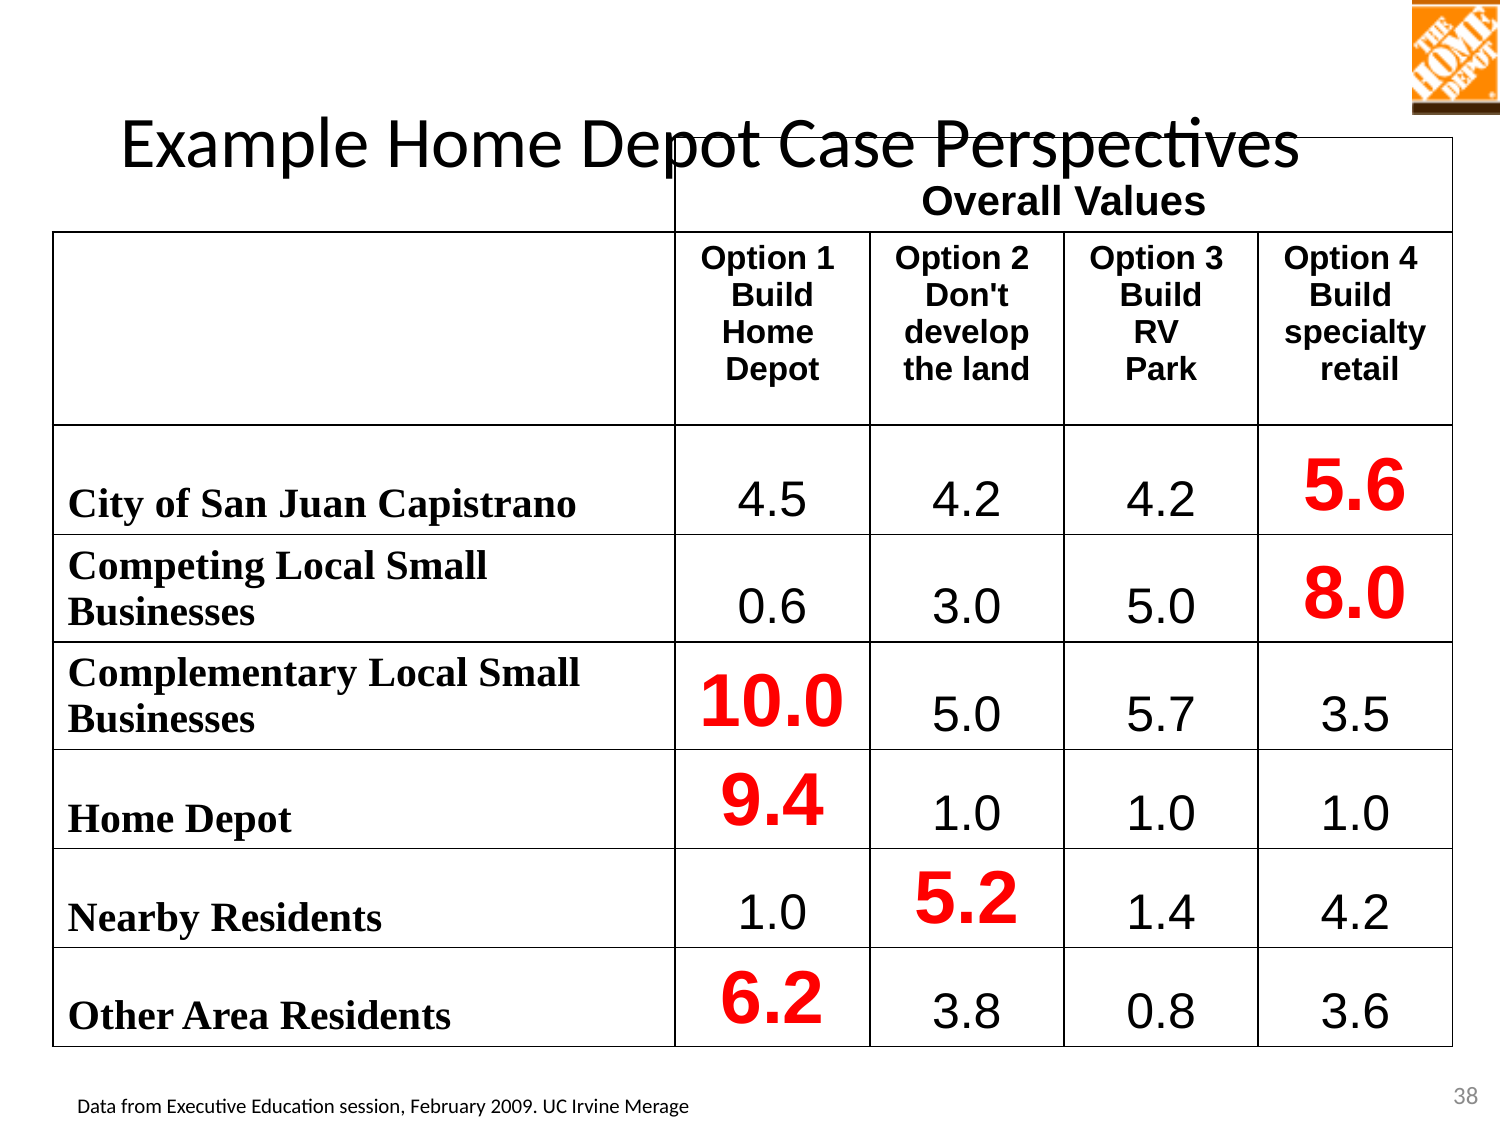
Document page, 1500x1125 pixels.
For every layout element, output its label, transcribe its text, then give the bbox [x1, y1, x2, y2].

table_cell 5.6 [1259, 426, 1452, 534]
title Example Home Depot Case Perspectives [75, 45, 1475, 233]
table_cell 4.5 [676, 426, 869, 534]
table_cell Home Depot [54, 750, 674, 848]
table_cell 3.0 [871, 535, 1063, 641]
table_cell 8.0 [1259, 535, 1452, 641]
table_cell 1.4 [1065, 849, 1257, 947]
table_cell 6.2 [676, 948, 869, 1046]
table_cell 0.8 [1065, 948, 1257, 1046]
table_cell 4.2 [1065, 426, 1257, 534]
table_cell 5.2 [871, 849, 1063, 947]
table_cell Option 2 Don't develop the land [871, 233, 1063, 424]
table_cell 5.7 [1065, 643, 1257, 749]
table_cell Other Area Residents [54, 948, 674, 1046]
table_cell City of San Juan Capistrano [54, 426, 674, 534]
table_cell 4.2 [1259, 849, 1452, 947]
table_cell 1.0 [871, 750, 1063, 848]
picture [1412, 0, 1500, 115]
text_box Data from Executive Education session, February 2009. UC Irvine Merage [62, 1084, 1453, 1125]
table_header [53, 137, 674, 231]
slide_number 38 [1418, 1065, 1494, 1125]
table_cell 1.0 [676, 849, 869, 947]
table_cell 5.0 [1065, 535, 1257, 641]
table_cell Nearby Residents [54, 849, 674, 947]
table_cell 1.0 [1065, 750, 1257, 848]
table_cell Option 1 Build Home Depot [676, 233, 869, 424]
table_cell 9.4 [676, 750, 869, 848]
table_header Overall Values [676, 138, 1452, 231]
table_cell 0.6 [676, 535, 869, 641]
table_cell 1.0 [1259, 750, 1452, 848]
table_cell 3.5 [1259, 643, 1452, 749]
table_cell Option 4 Build specialty retail [1259, 233, 1452, 424]
table_cell 3.8 [871, 948, 1063, 1046]
table_cell Competing Local Small Businesses [54, 535, 674, 641]
table_cell 10.0 [676, 643, 869, 749]
table_cell Option 3 Build RV Park [1065, 233, 1257, 424]
table_cell [54, 233, 674, 424]
table_cell 3.6 [1259, 948, 1452, 1046]
table_cell 4.2 [871, 426, 1063, 534]
table_cell Complementary Local Small Businesses [54, 643, 674, 749]
table_cell 5.0 [871, 643, 1063, 749]
